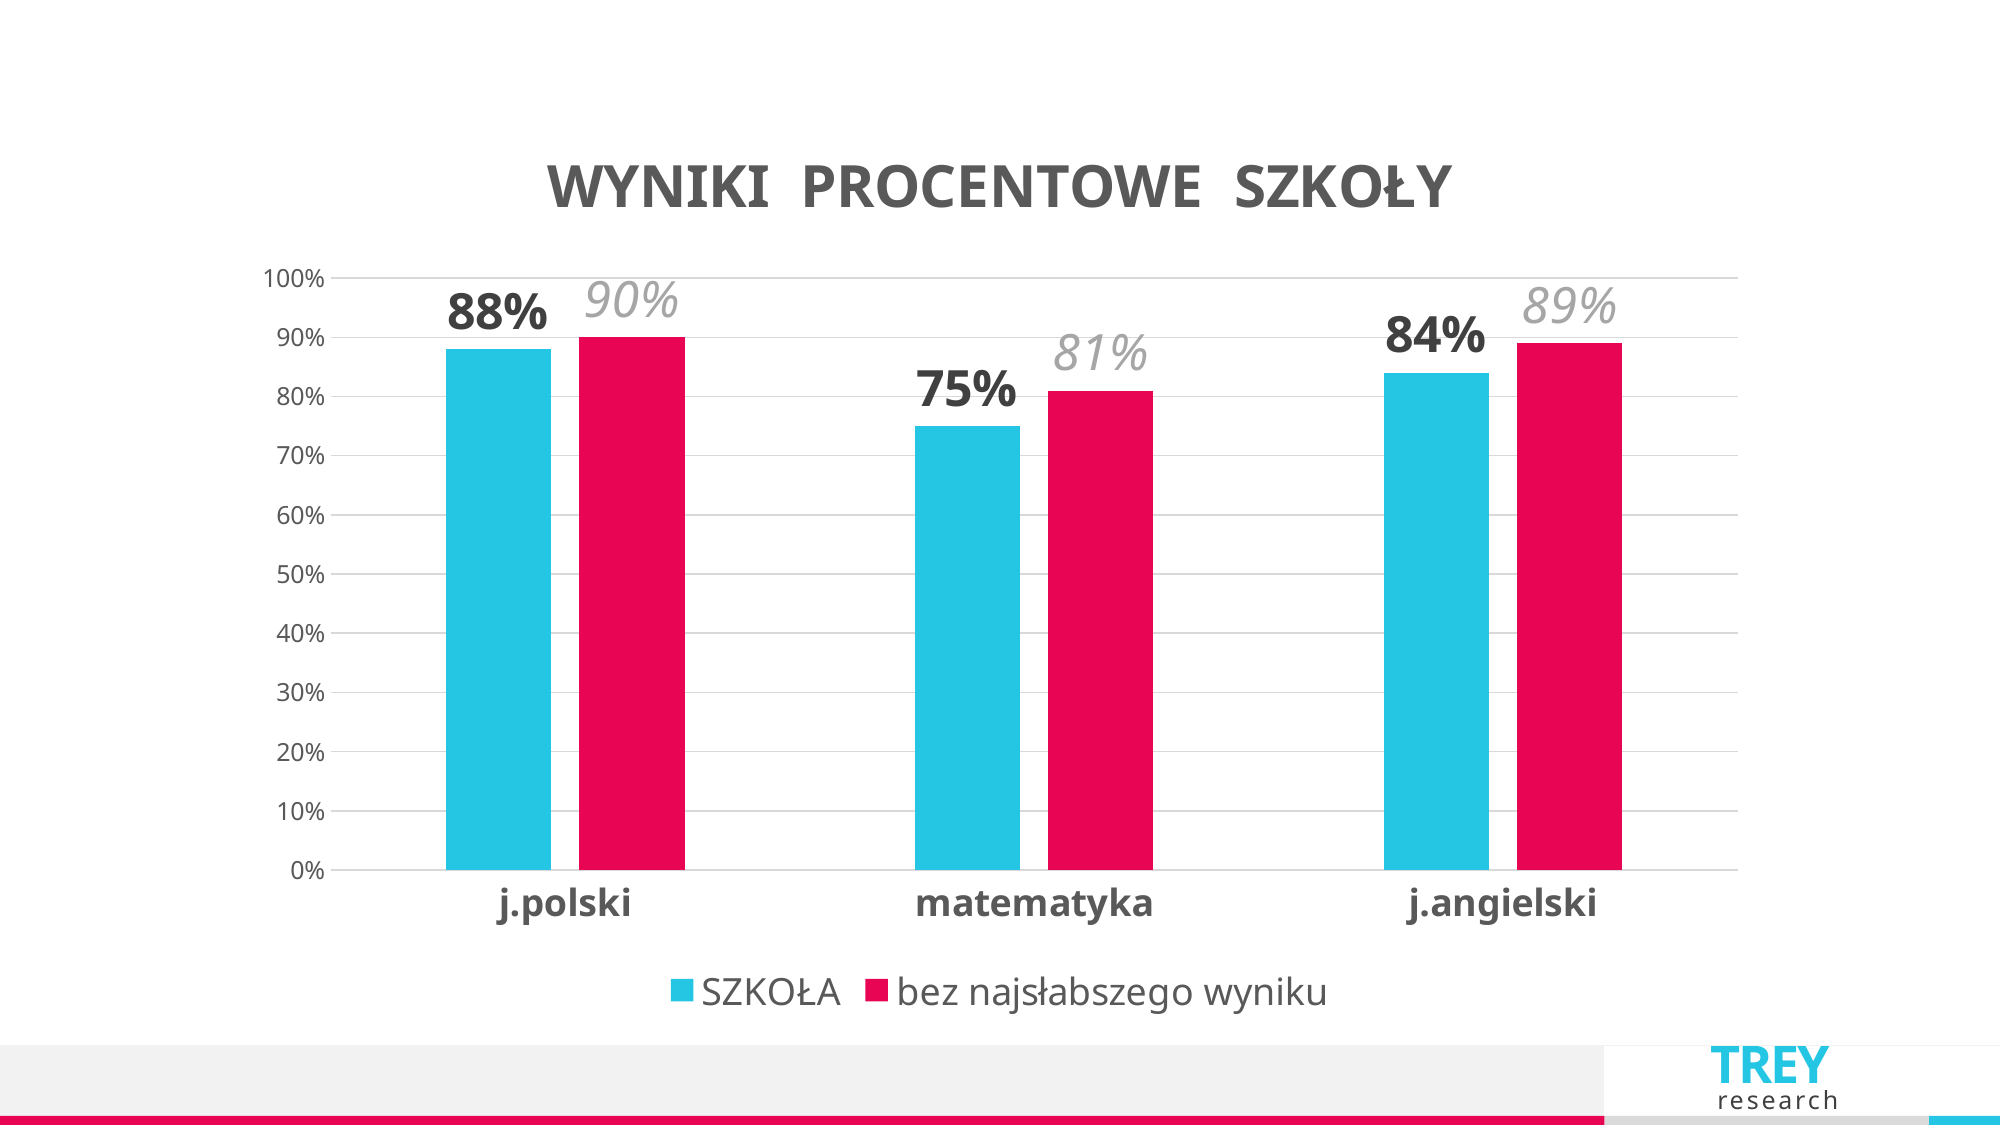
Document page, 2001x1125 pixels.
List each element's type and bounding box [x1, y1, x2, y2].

chart [231, 101, 1769, 1024]
